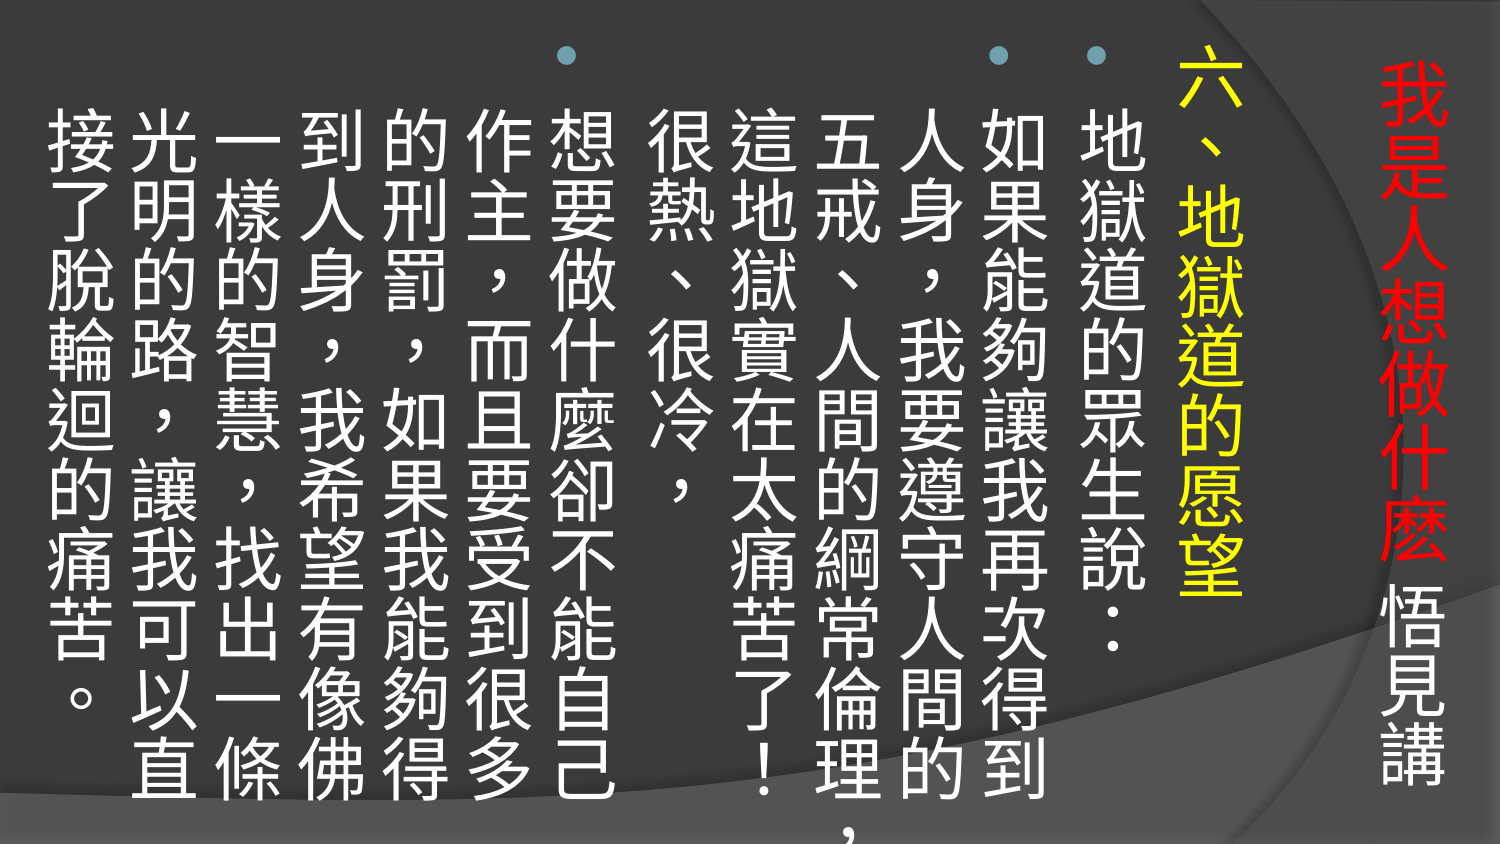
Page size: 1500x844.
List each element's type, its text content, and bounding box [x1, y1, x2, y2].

title 我是人想做什麽 悟見講 [1353, 27, 1473, 820]
list 六、地獄道的愿望 地獄道的眾生說： 如果能夠讓我再次得到人身，我要遵守人間的五戒、人間的綱常倫理，這地獄實在太痛苦了！很熱、很冷， 想要做什麼卻不能自己作主，而且要受到很多的刑罰，如果我能夠得到人身，我希望有像佛一樣的智慧，找出一條光明的路，讓我可以直接了脫輪迴的痛苦。 [29, 21, 1353, 825]
